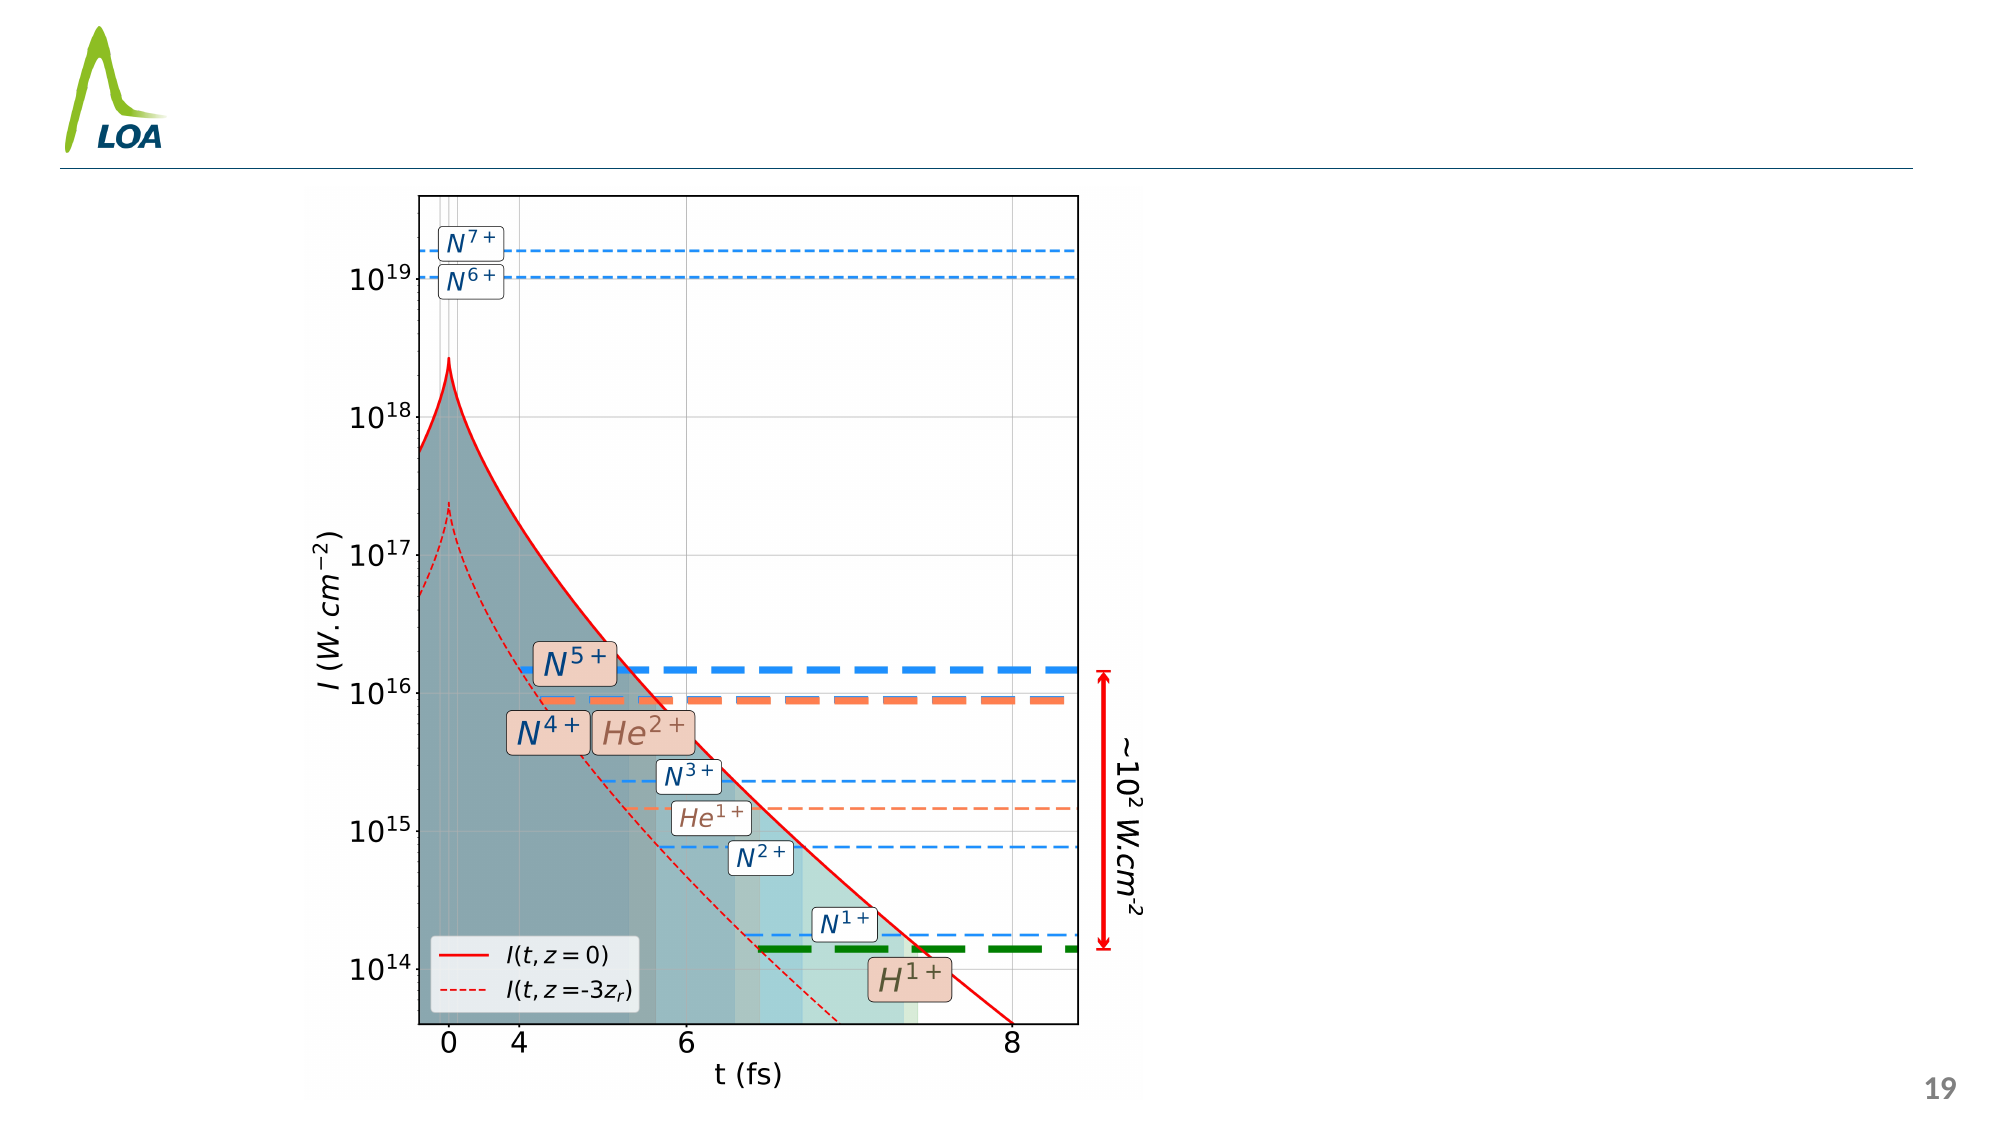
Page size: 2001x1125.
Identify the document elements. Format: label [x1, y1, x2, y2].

picture [304, 186, 1144, 1101]
picture [65, 26, 167, 153]
